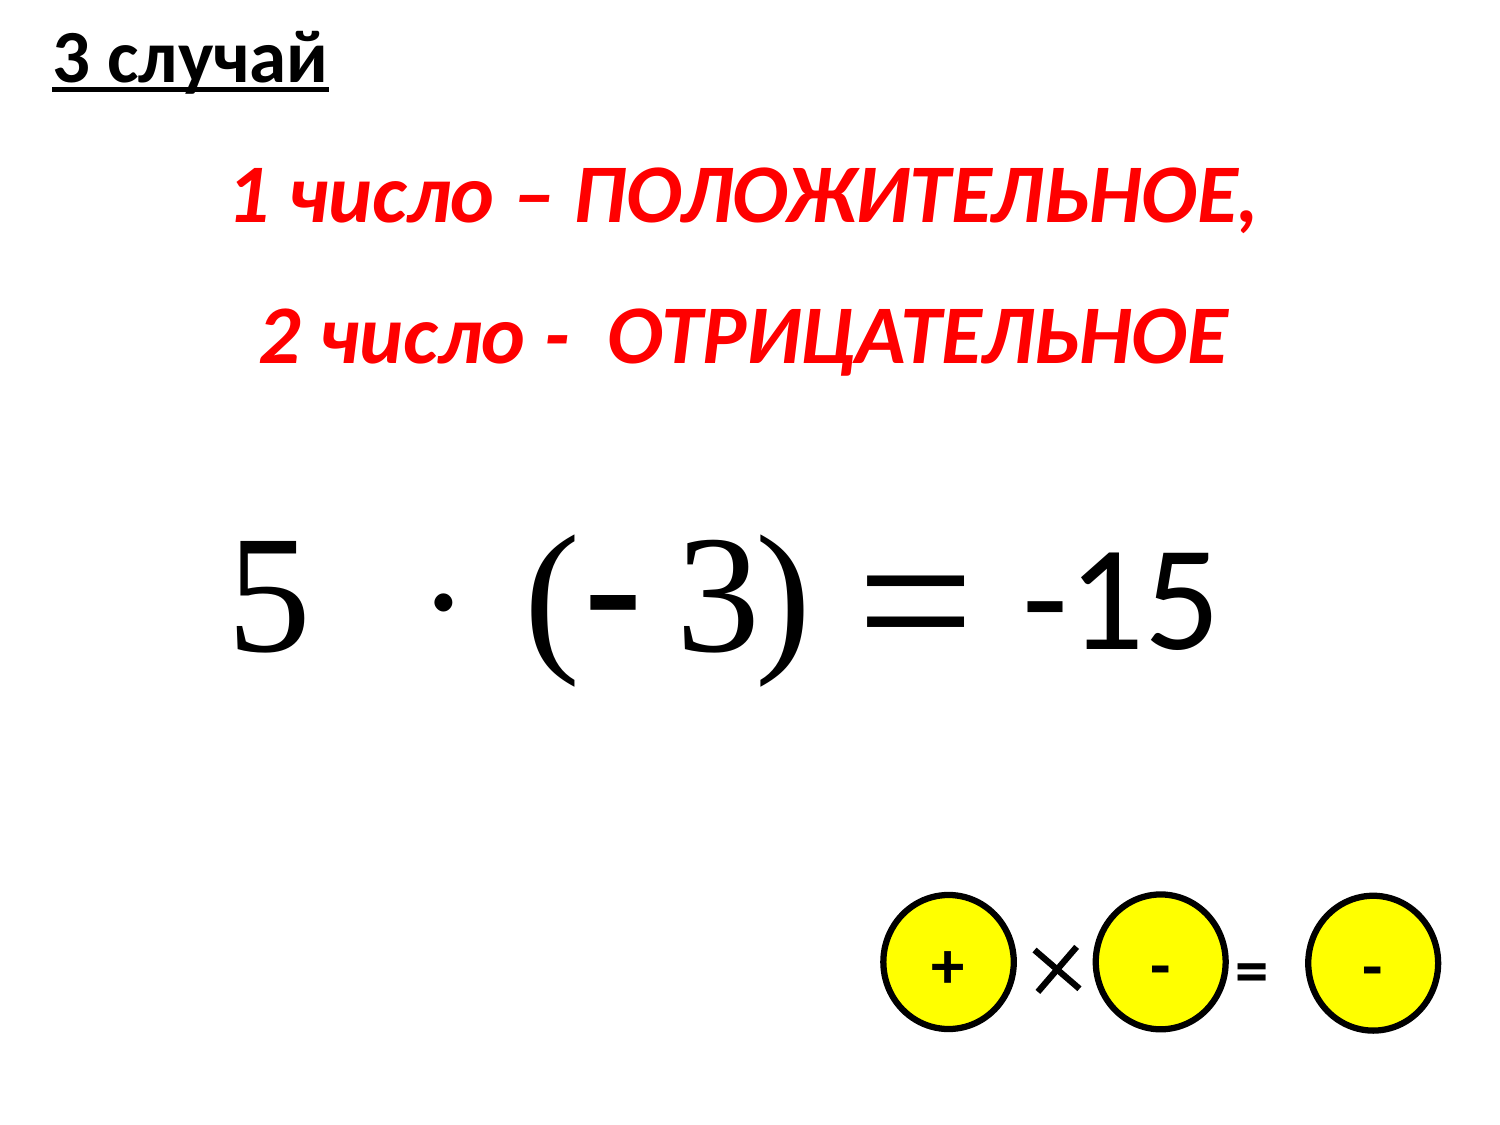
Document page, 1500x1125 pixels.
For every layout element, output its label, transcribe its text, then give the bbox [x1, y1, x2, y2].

text_box - [1095, 894, 1213, 1030]
text_box = [1200, 899, 1305, 1034]
text_box + [883, 894, 1014, 1030]
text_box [562, 524, 671, 751]
text_box - [1308, 895, 1439, 1031]
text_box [1033, 945, 1081, 994]
text_box 3 случай 1 число – ПОЛОЖИТЕЛЬНОЕ, 2 число - ОТРИЦАТЕЛЬНОЕ [37, 0, 1450, 388]
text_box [207, 469, 977, 751]
text_box -15 [1007, 492, 1407, 687]
